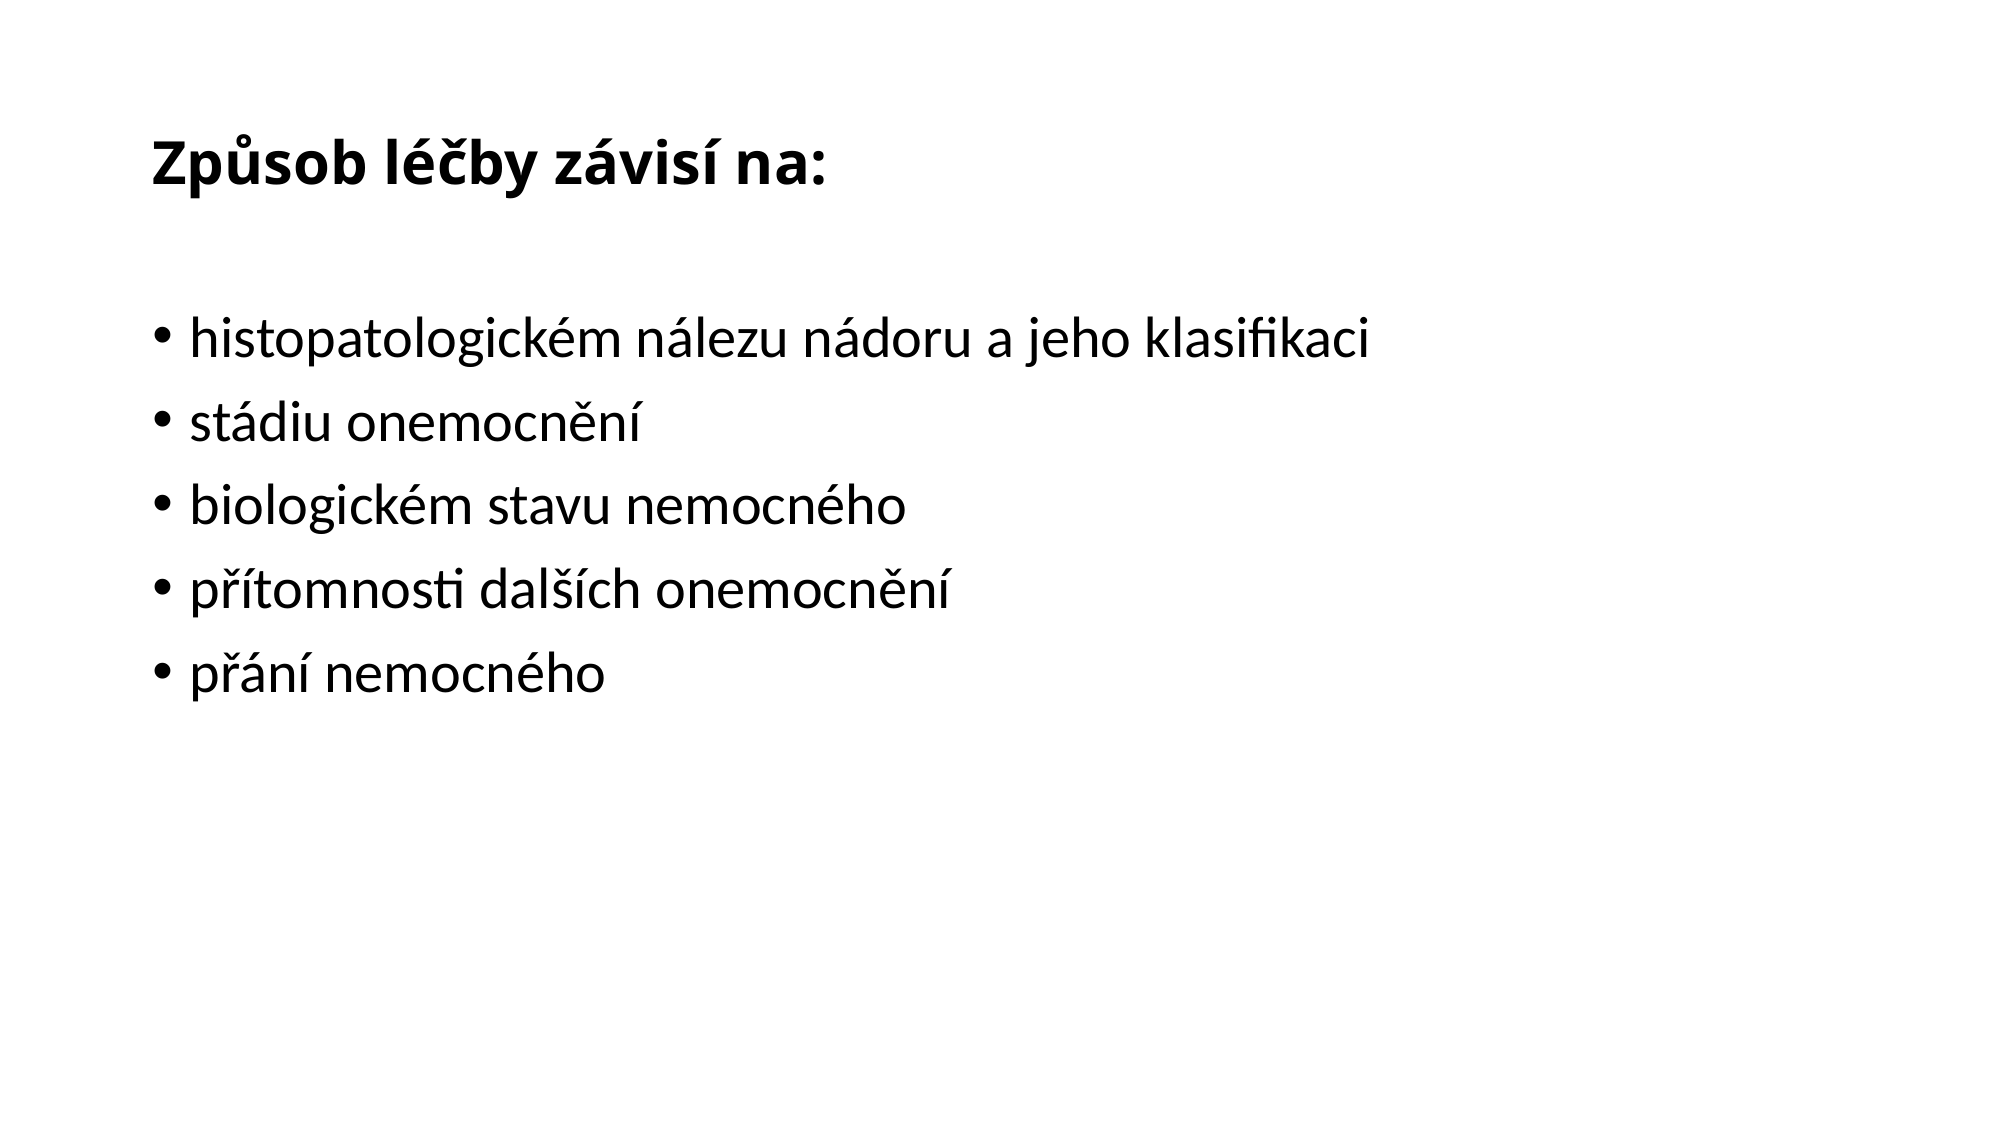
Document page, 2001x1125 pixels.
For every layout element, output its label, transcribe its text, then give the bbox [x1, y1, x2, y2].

list histopatologickém nálezu nádoru a jeho klasifikaci stádiu onemocnění biologickém stavu nemocného přítomnosti dalších onemocnění přání nemocného [137, 299, 1863, 1014]
title Způsob léčby závisí na: [137, 59, 1863, 278]
